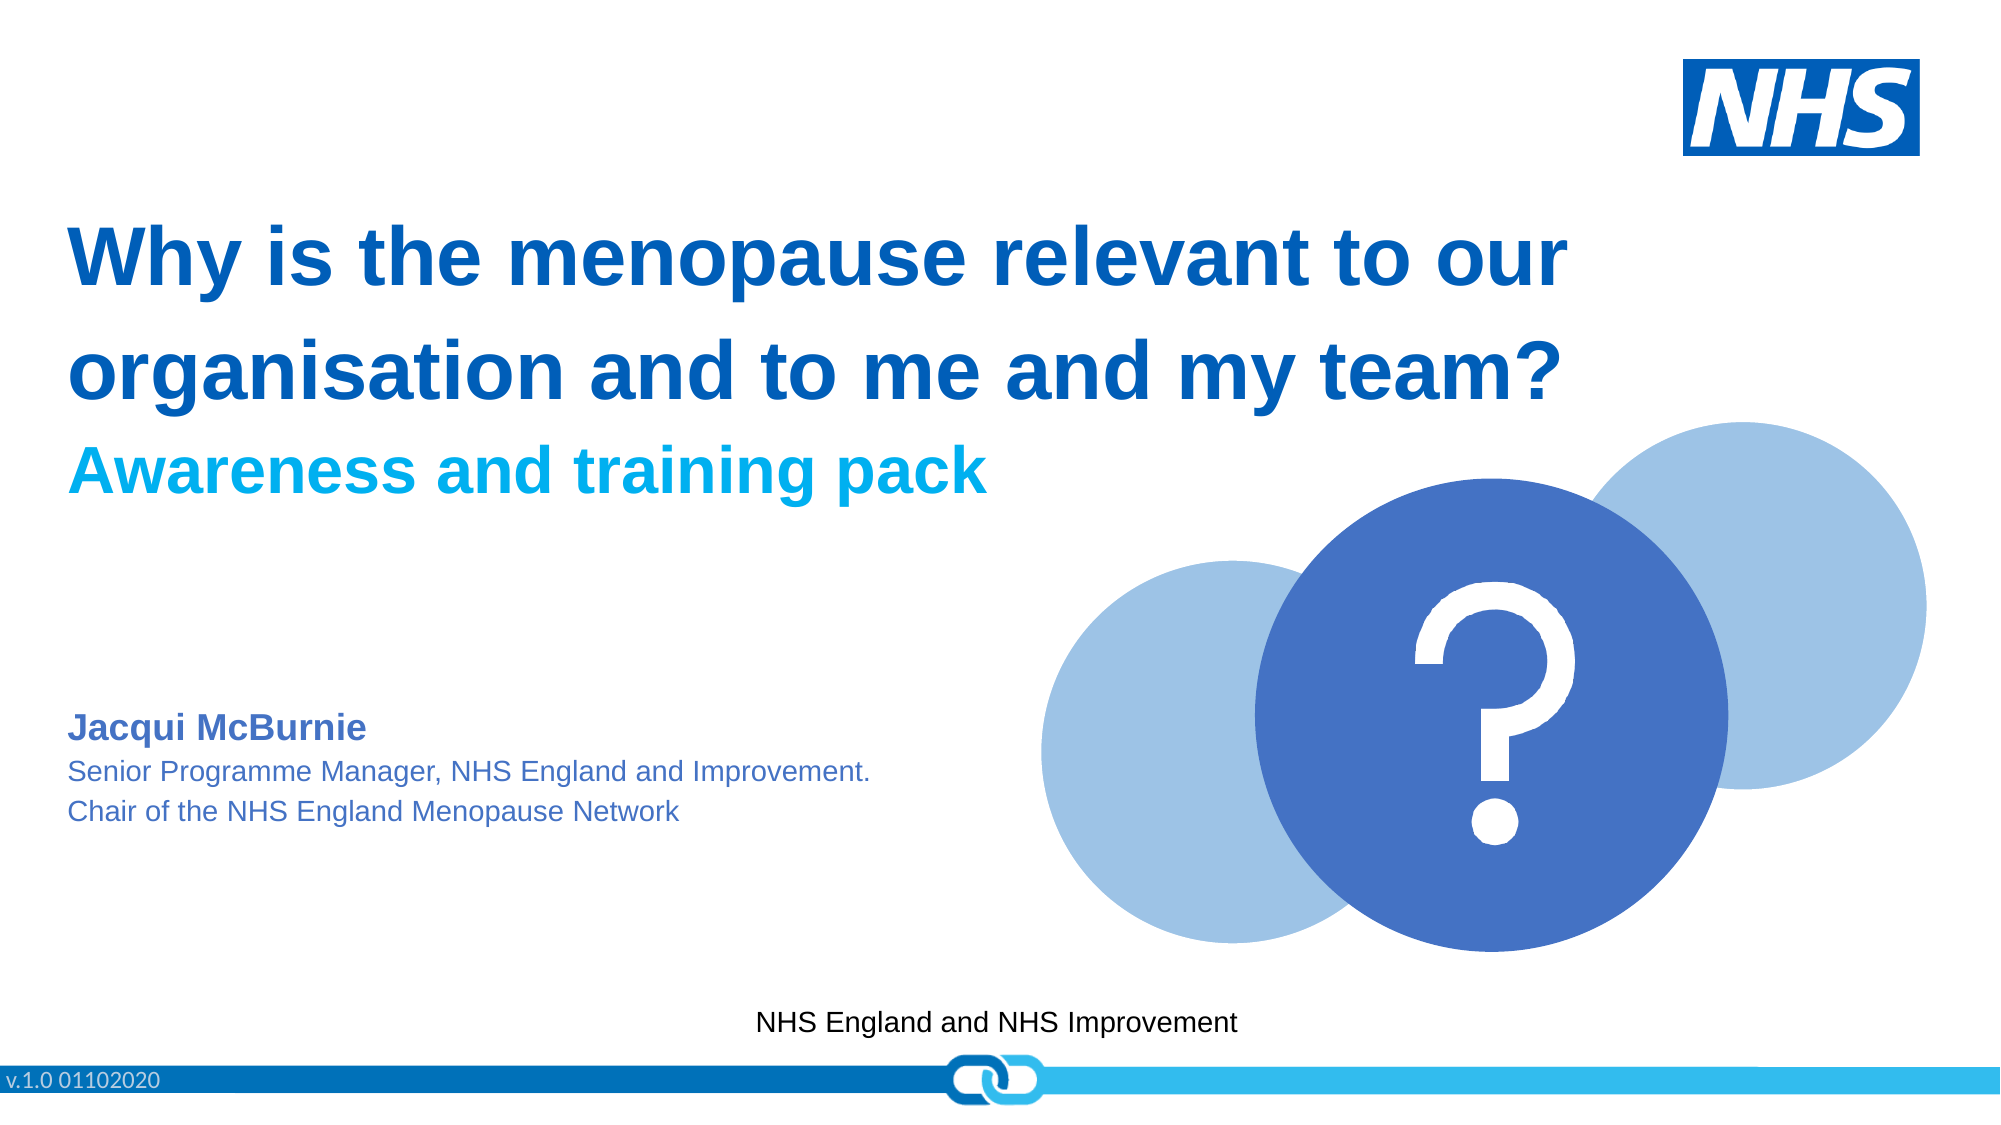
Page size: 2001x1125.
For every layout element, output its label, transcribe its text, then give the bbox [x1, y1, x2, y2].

text_box [1039, 558, 1349, 946]
picture [1323, 542, 1666, 884]
text_box [1328, 477, 1655, 542]
text_box Jacqui McBurnie Senior Programme Manager, NHS England and Improvement. Chair of the NHS England Menopause Network [52, 688, 960, 835]
text_box [1591, 420, 1929, 792]
picture [1683, 59, 1920, 156]
picture [235, 1054, 1759, 1106]
text_box v.1.0 01102020 [0, 1056, 176, 1101]
text_box Why is the menopause relevant to our organisation and to me and my team? Awareness and training pack [52, 180, 1636, 656]
text_box [1324, 884, 1659, 953]
text_box [1253, 547, 1323, 883]
text_box [1666, 553, 1730, 877]
